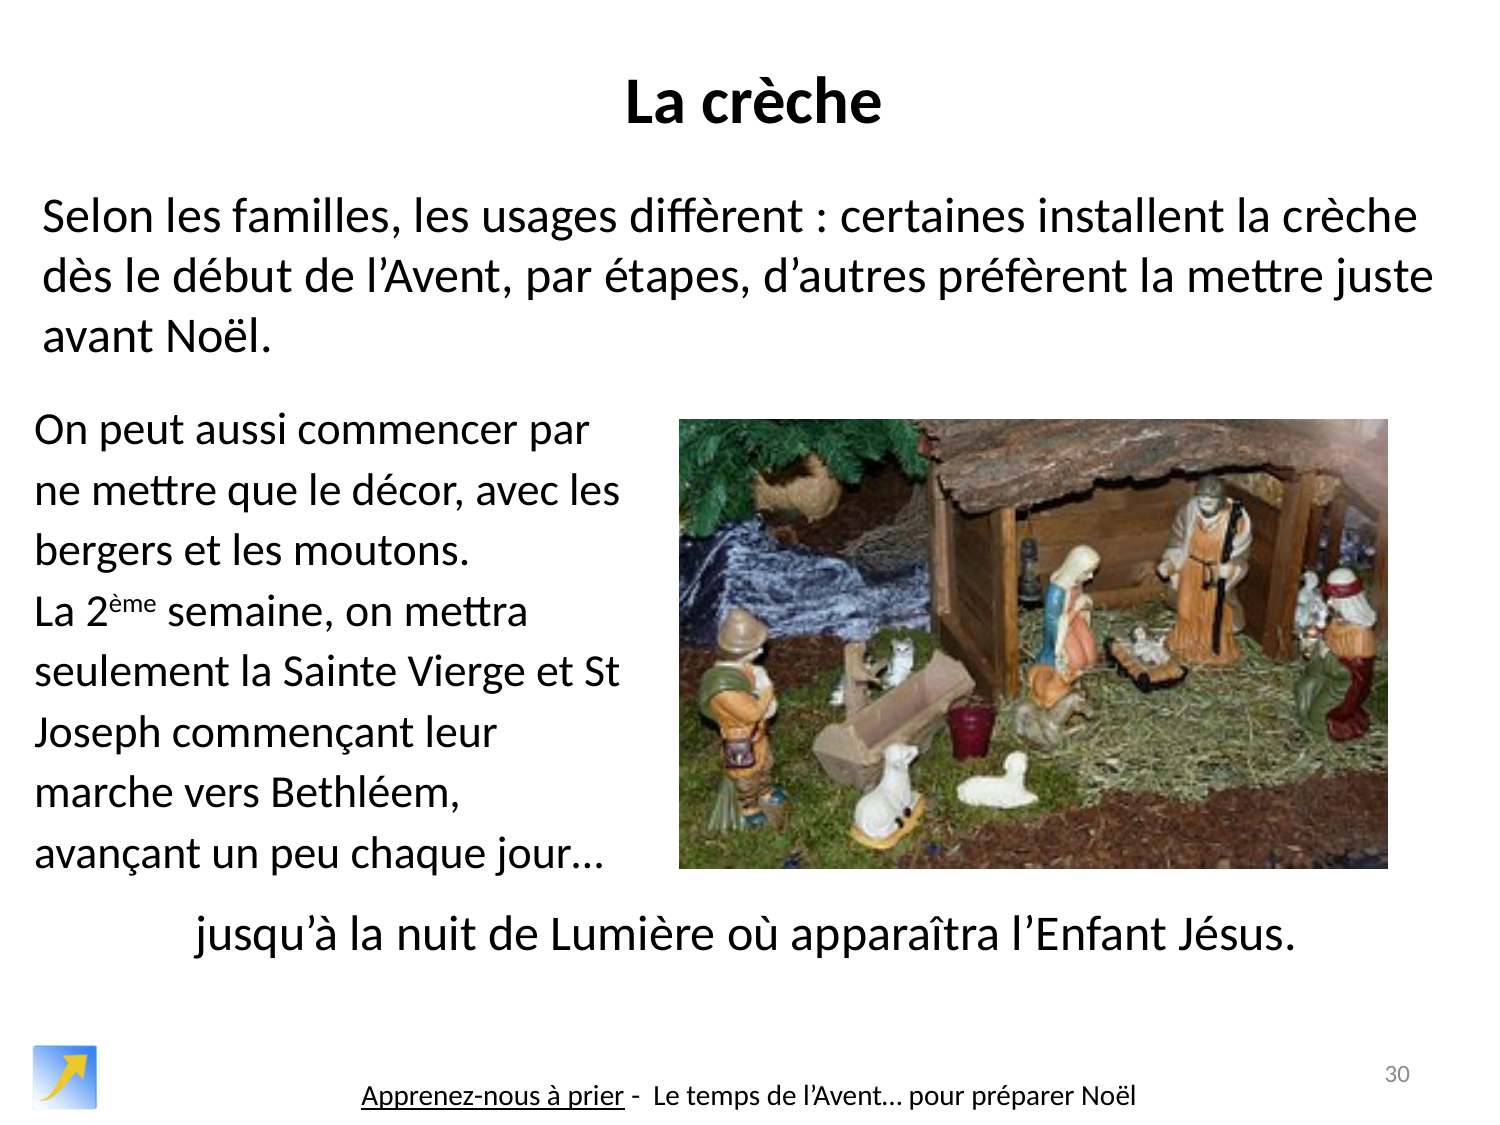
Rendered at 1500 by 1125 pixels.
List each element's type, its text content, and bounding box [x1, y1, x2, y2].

text_box On peut aussi commencer par ne mettre que le décor, avec les bergers et les moutons. La 2ème semaine, on mettra seulement la Sainte Vierge et St Joseph commençant leur marche vers Bethléem, avançant un peu chaque jour… [19, 386, 639, 885]
picture [679, 418, 1388, 869]
text_box Apprenez-nous à prier - Le temps de l’Avent… pour préparer Noël [346, 1069, 1153, 1119]
text_box La crèche Selon les familles, les usages diffèrent : certaines installent la crèche dès le début de l’Avent, par étapes, d’autres préfèrent la mettre juste avant Noël. [27, 49, 1481, 370]
picture [29, 1041, 101, 1113]
text_box jusqu’à la nuit de Lumière où apparaîtra l’Enfant Jésus. [141, 887, 1351, 968]
slide_number 30 [1074, 1042, 1425, 1103]
